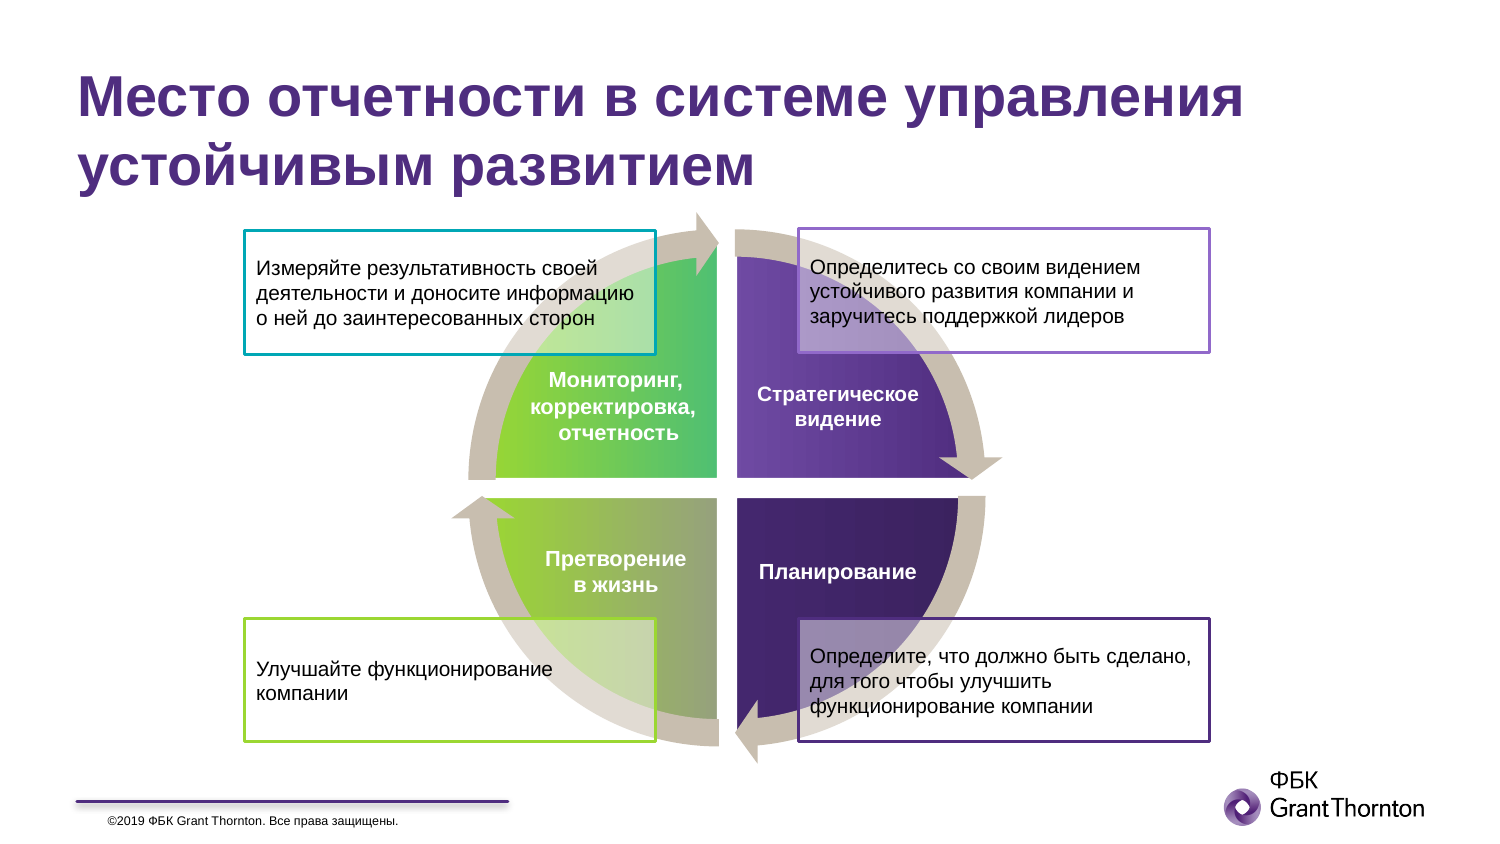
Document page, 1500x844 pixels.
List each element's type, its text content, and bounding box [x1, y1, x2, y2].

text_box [449, 210, 1004, 765]
text_box Определитесь со своим видением устойчивого развития компании и заручитесь поддержкой лидеров [1009, 228, 1210, 353]
text_box Измеряйте результативность своей деятельности и доносите информацию о ней до заинтересованных сторон [244, 230, 444, 355]
picture [1223, 771, 1424, 826]
text_box Определите, что должно быть сделано, для того чтобы улучшить функционирование компании [1009, 618, 1210, 742]
text_box Улучшайте функционирование компании [244, 618, 444, 742]
title Место отчетности в системе управления устойчивым развитием [77, 58, 1424, 198]
